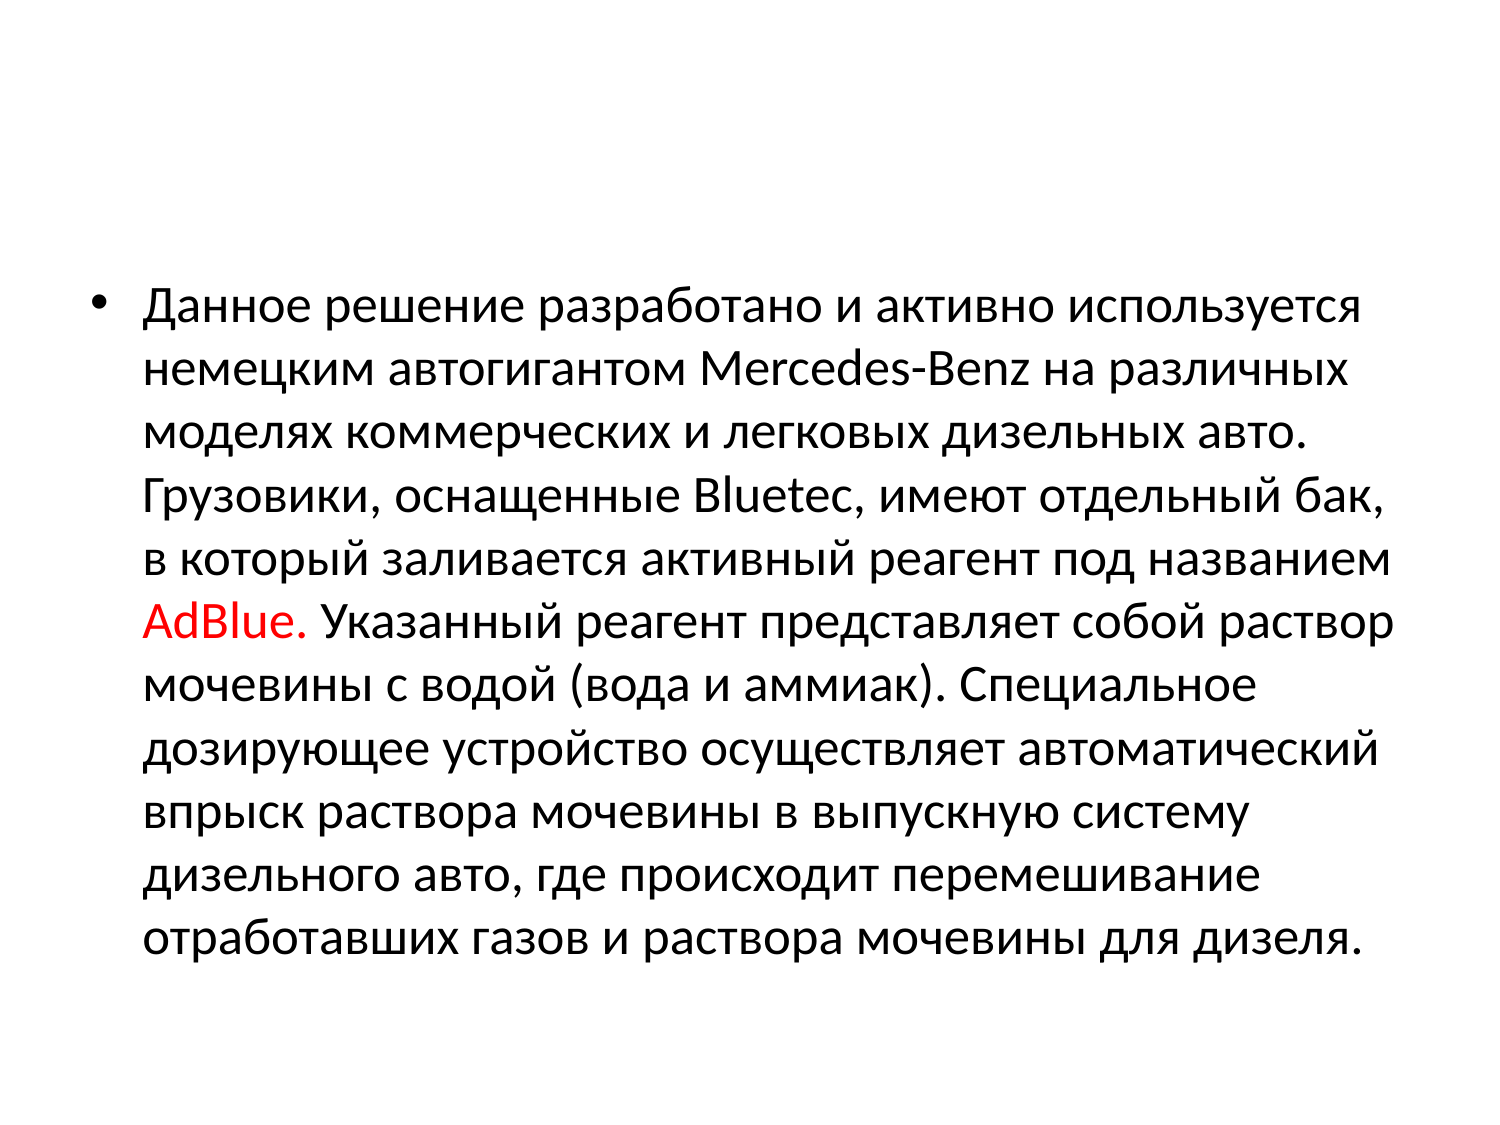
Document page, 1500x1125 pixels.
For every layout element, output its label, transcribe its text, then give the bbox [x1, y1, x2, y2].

list Данное решение разработано и активно используется немецким автогигантом Mercedes-Benz на различных моделях коммерческих и легковых дизельных авто. Грузовики, оснащенные Bluetec, имеют отдельный бак, в который заливается активный реагент под названием AdВlue. Указанный реагент представляет собой раствор мочевины с водой (вода и аммиак). Специальное дозирующее устройство осуществляет автоматический впрыск раствора мочевины в выпускную систему дизельного авто, где происходит перемешивание отработавших газов и раствора мочевины для дизеля. [75, 262, 1425, 1005]
